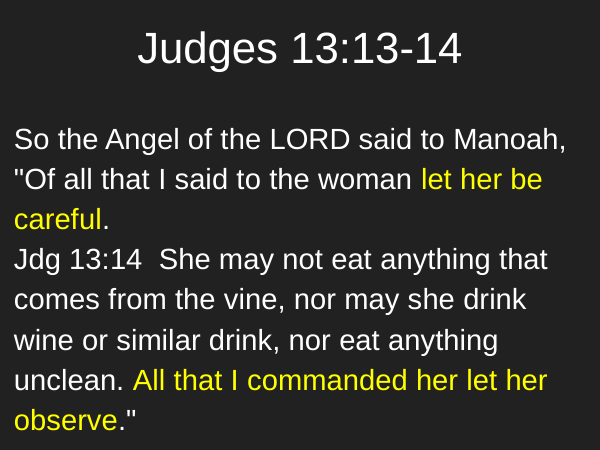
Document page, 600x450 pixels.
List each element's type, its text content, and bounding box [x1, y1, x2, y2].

list So the Angel of the LORD said to Manoah, "Of all that I said to the woman let her be careful. Jdg 13:14 She may not eat anything that comes from the vine, nor may she drink wine or similar drink, nor eat anything unclean. All that I commanded her let her observe." [7, 100, 600, 450]
title Judges 13:13-14 [20, 9, 580, 76]
